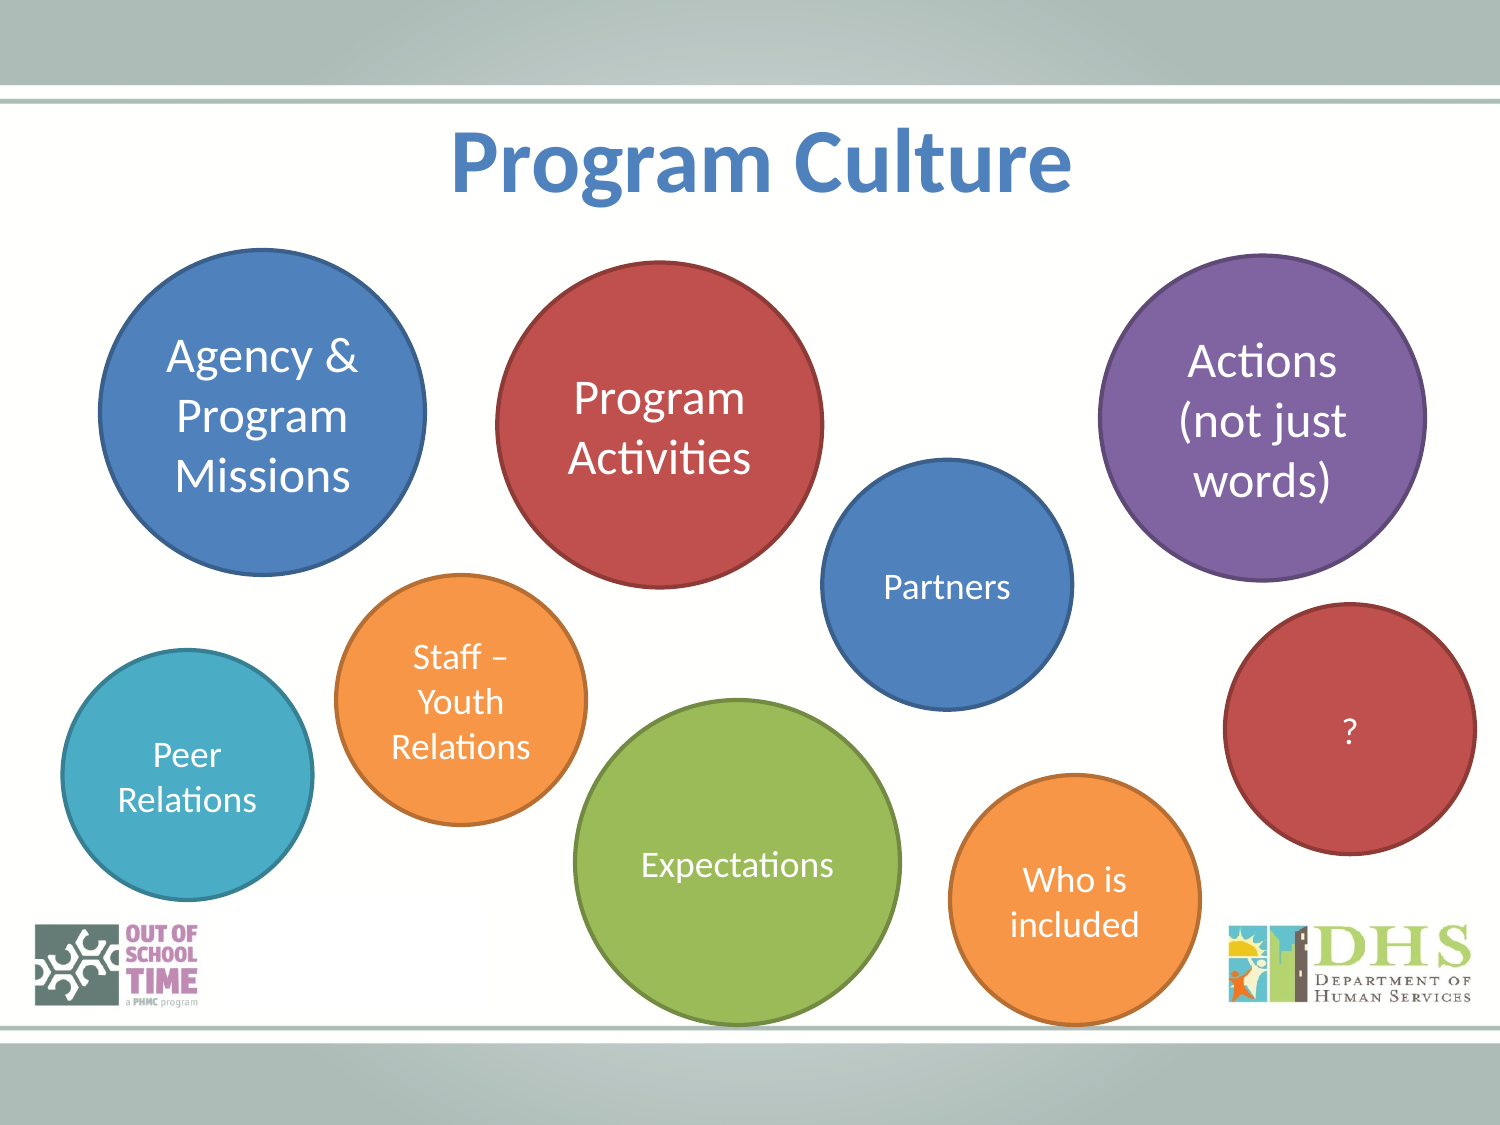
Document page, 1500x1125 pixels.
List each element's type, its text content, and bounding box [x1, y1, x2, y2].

title Program Culture [87, 62, 1438, 250]
text_box ? [1222, 602, 1478, 857]
text_box Agency & Program Missions [97, 247, 428, 578]
picture [0, 0, 1500, 1125]
text_box Staff – Youth Relations [333, 572, 589, 828]
text_box Program Activities [495, 260, 825, 590]
text_box Peer Relations [60, 647, 315, 903]
text_box Partners [820, 457, 1075, 712]
text_box Expectations [572, 697, 903, 1028]
text_box Who is included [947, 772, 1203, 1028]
text_box Actions (not just words) [1097, 253, 1428, 583]
